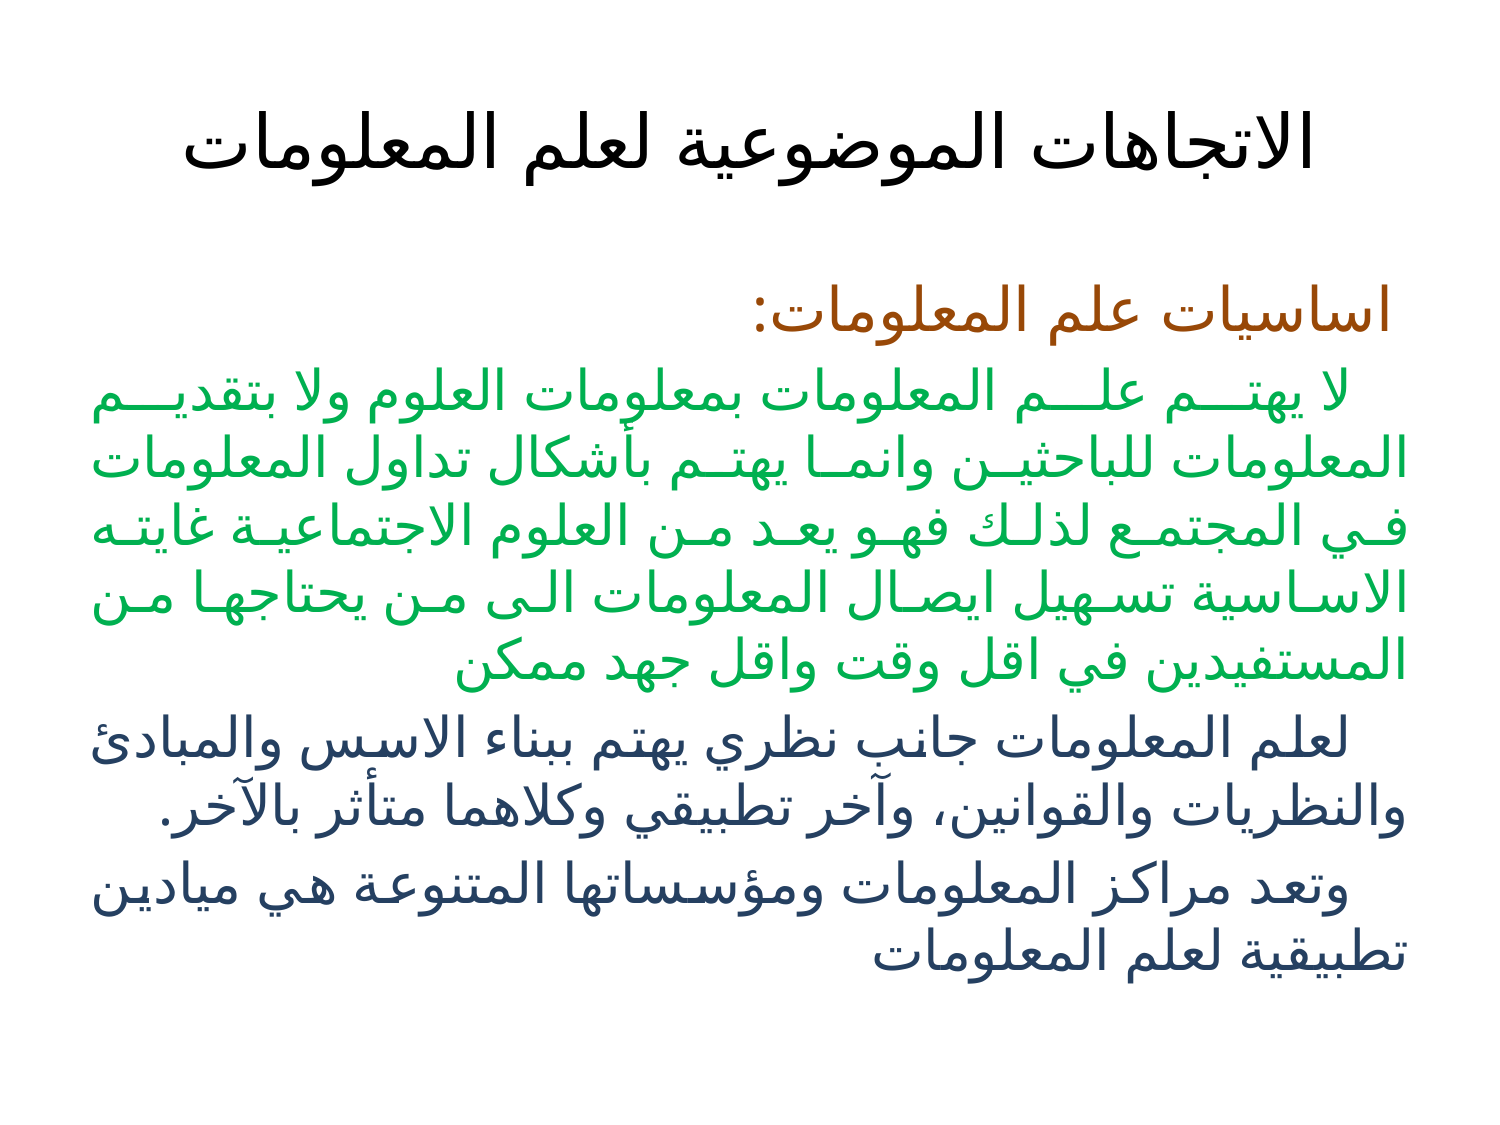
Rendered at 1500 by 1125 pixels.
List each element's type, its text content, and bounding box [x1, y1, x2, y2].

list اساسيات علم المعلومات: لا يهتم علم المعلومات بمعلومات العلوم ولا بتقديم المعلومات للباحثين وانما يهتم بأشكال تداول المعلومات في المجتمع لذلك فهو يعد من العلوم الاجتماعية غايته الاساسية تسهيل ايصال المعلومات الى من يحتاجها من المستفيدين في اقل وقت واقل جهد ممكن لعلم المعلومات جانب نظري يهتم ببناء الاسس والمبادئ والنظريات والقوانين، وآخر تطبيقي وكلاهما متأثر بالآخر. وتعد مراكز المعلومات ومؤسساتها المتنوعة هي ميادين تطبيقية لعلم المعلومات [75, 262, 1425, 1005]
title الاتجاهات الموضوعية لعلم المعلومات [75, 45, 1425, 233]
